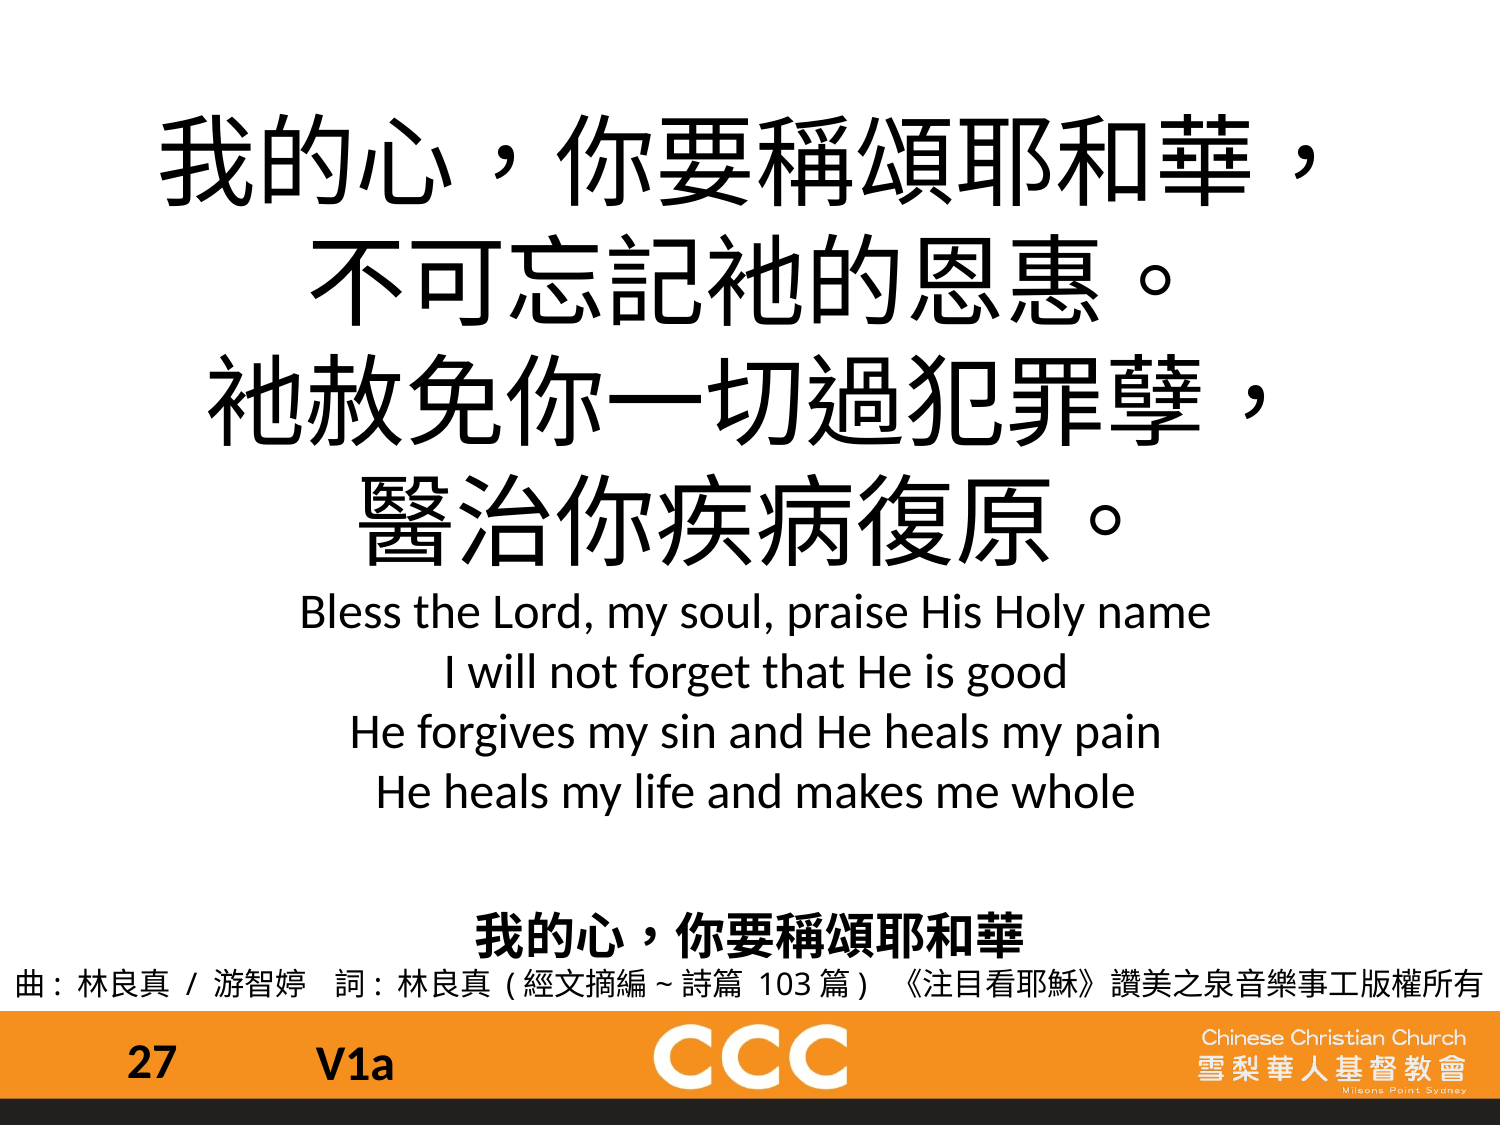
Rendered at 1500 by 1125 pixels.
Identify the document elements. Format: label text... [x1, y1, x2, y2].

text_box 我的心，你要稱頌耶和華， 不可忘記衪的恩惠。 衪赦免你一切過犯罪孽， 醫治你疾病復原。 Bless the Lord, my soul, praise His Holy name I will not forget that He is good He forgives my sin and He heals my pain He heals my life and makes me whole [0, 31, 1500, 826]
text_box 我的心，你要稱頌耶和華 曲: 林良真 / 游智婷 詞: 林良真 (經文摘編~詩篇 103篇) 《注目看耶穌》讚美之泉音樂事工版權所有 [0, 896, 1500, 1047]
text_box V1a [301, 1047, 431, 1099]
picture [0, 1047, 1500, 1125]
slide_number 27 [112, 1047, 215, 1094]
